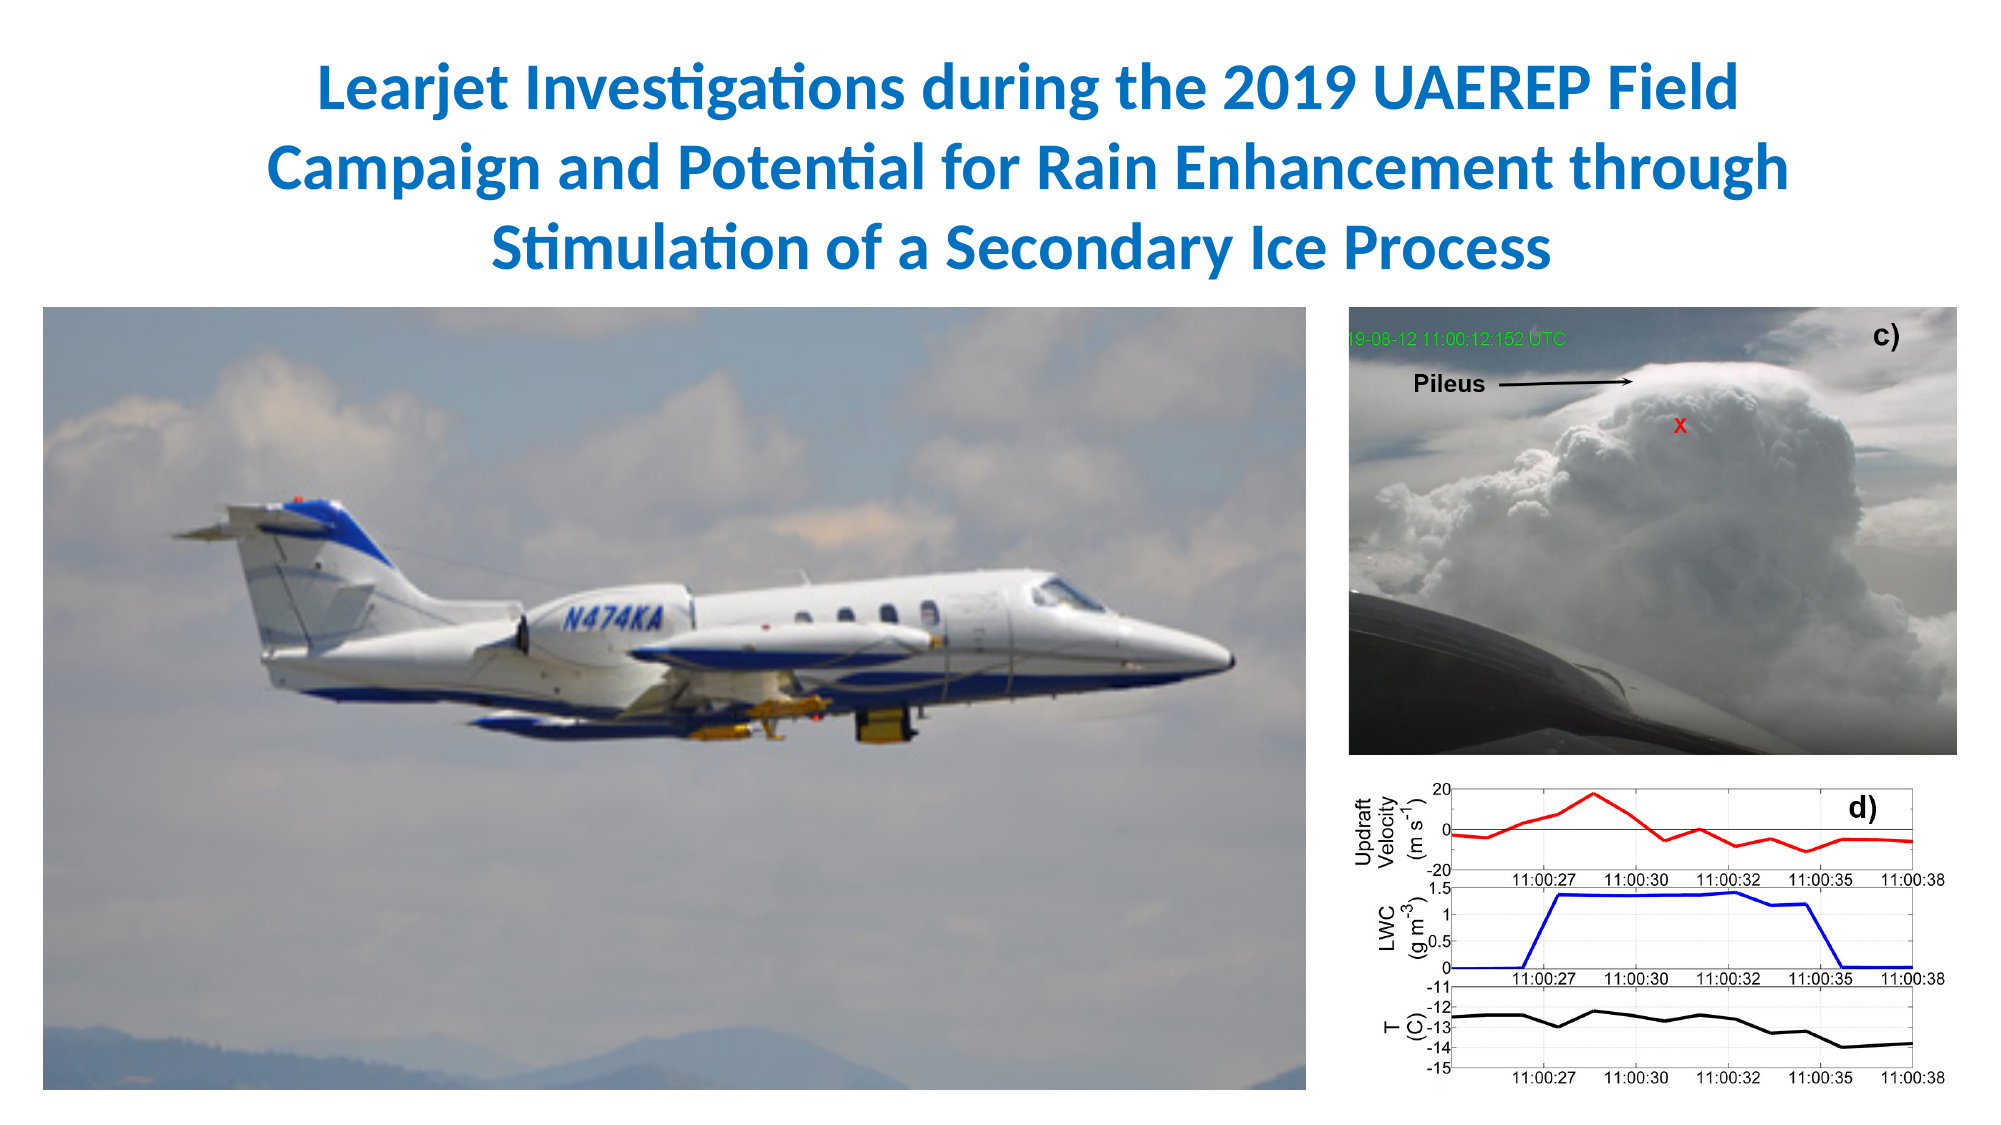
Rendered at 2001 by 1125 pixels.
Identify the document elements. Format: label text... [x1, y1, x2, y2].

picture [43, 307, 1306, 1090]
text_box Learjet Investigations during the 2019 UAEREP Field Campaign and Potential for Rain Enhancement through Stimulation of a Secondary Ice Process [165, 35, 1894, 290]
picture [1348, 307, 1957, 1090]
